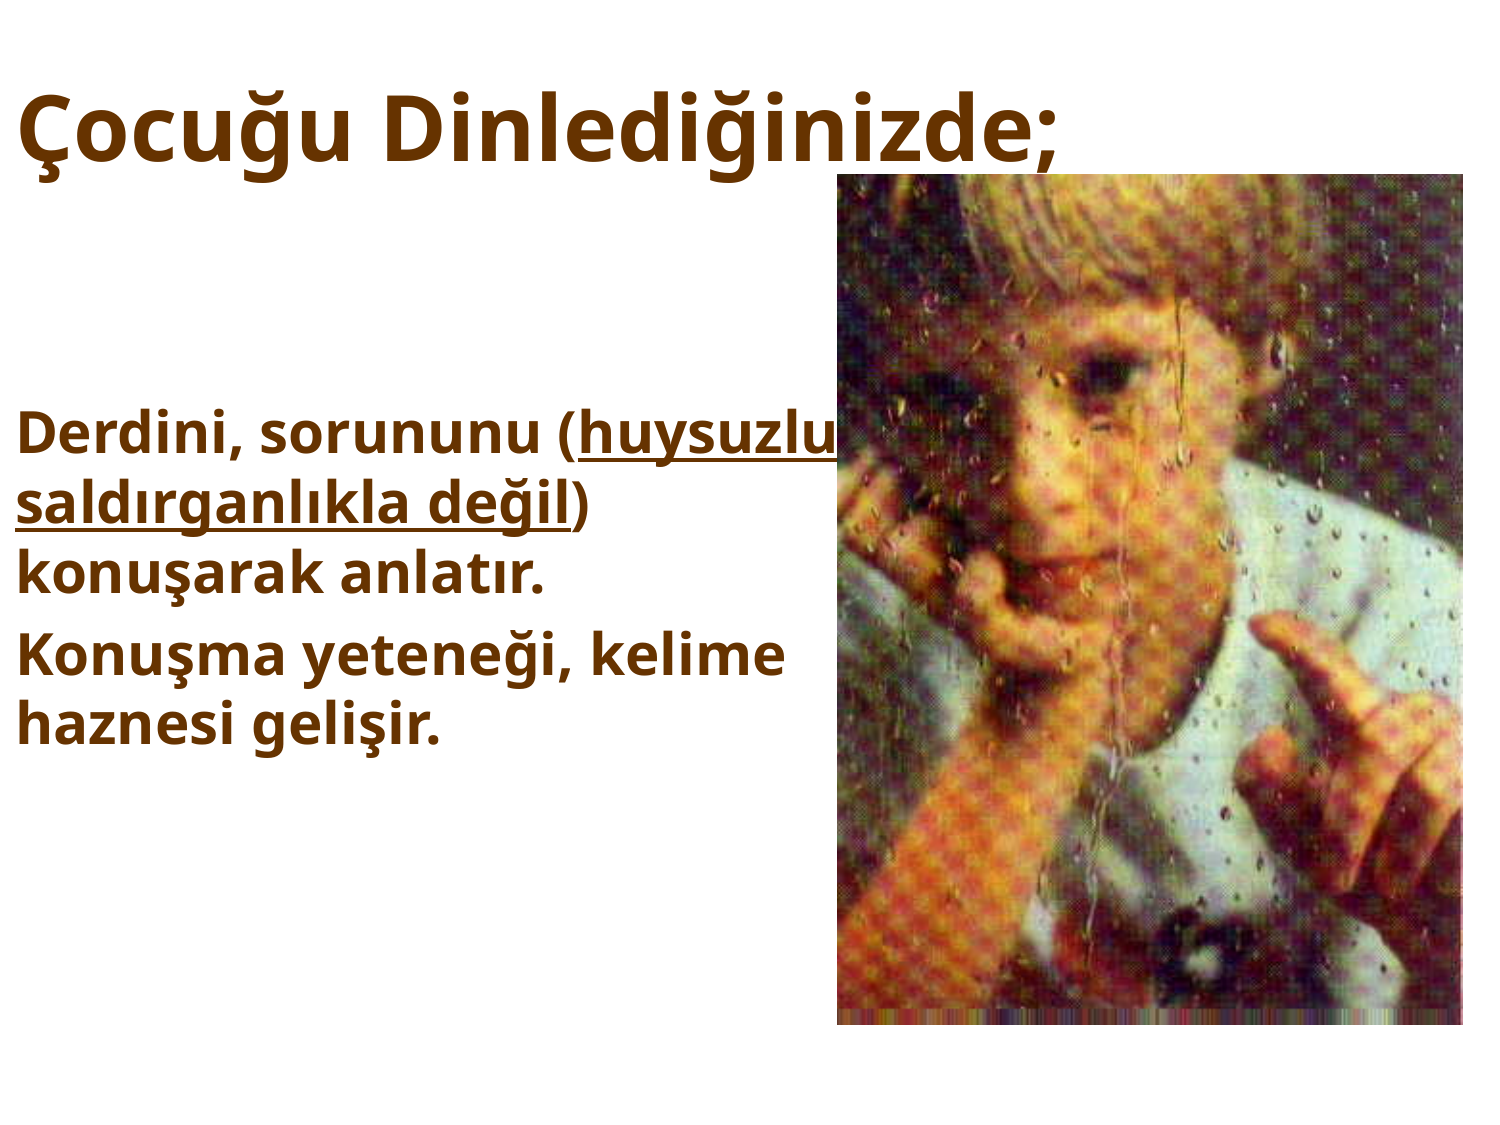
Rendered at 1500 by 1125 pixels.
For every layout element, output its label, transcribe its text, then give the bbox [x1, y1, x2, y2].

title Çocuğu Dinlediğinizde; [0, 0, 1276, 188]
subtitle Derdini, sorununu (huysuzluk, saldırganlıkla değil) konuşarak anlatır. Konuşma yeteneği, kelime haznesi gelişir. [0, 387, 832, 613]
picture [837, 174, 1463, 1026]
